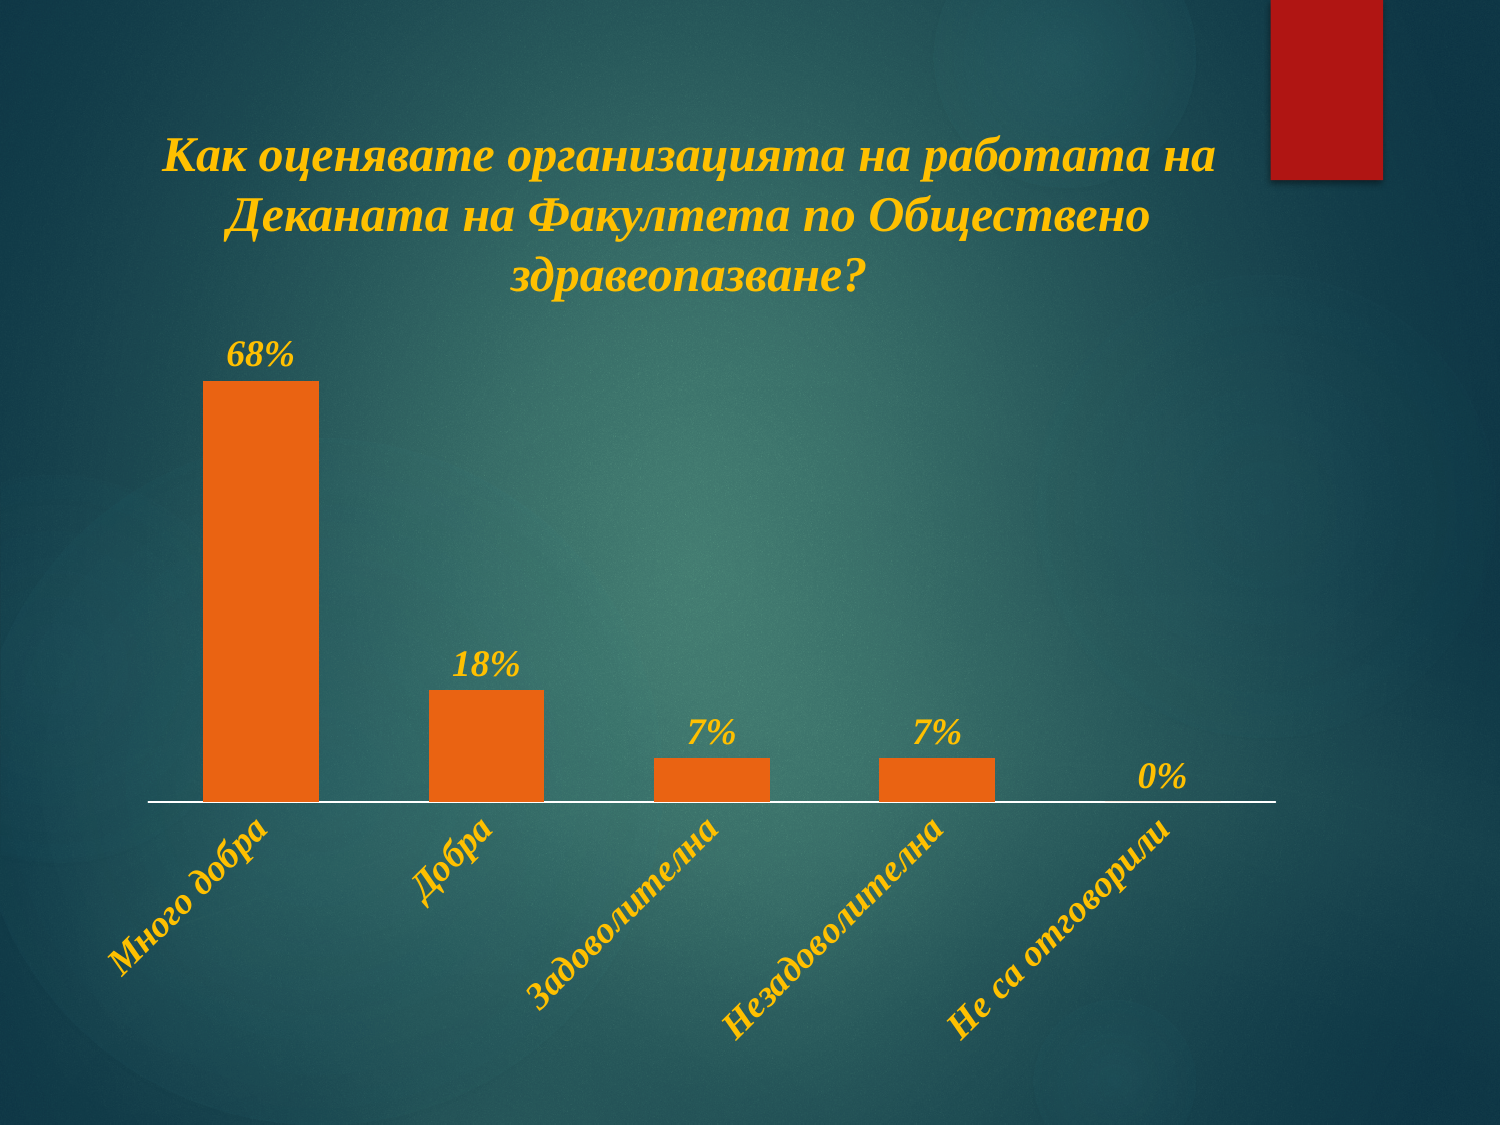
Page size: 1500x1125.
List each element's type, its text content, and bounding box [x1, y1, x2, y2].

chart [74, 290, 1301, 1063]
title Как оценявате организацията на работата на Деканата на Факултета по Обществено здравеопазване? [76, 113, 1302, 256]
